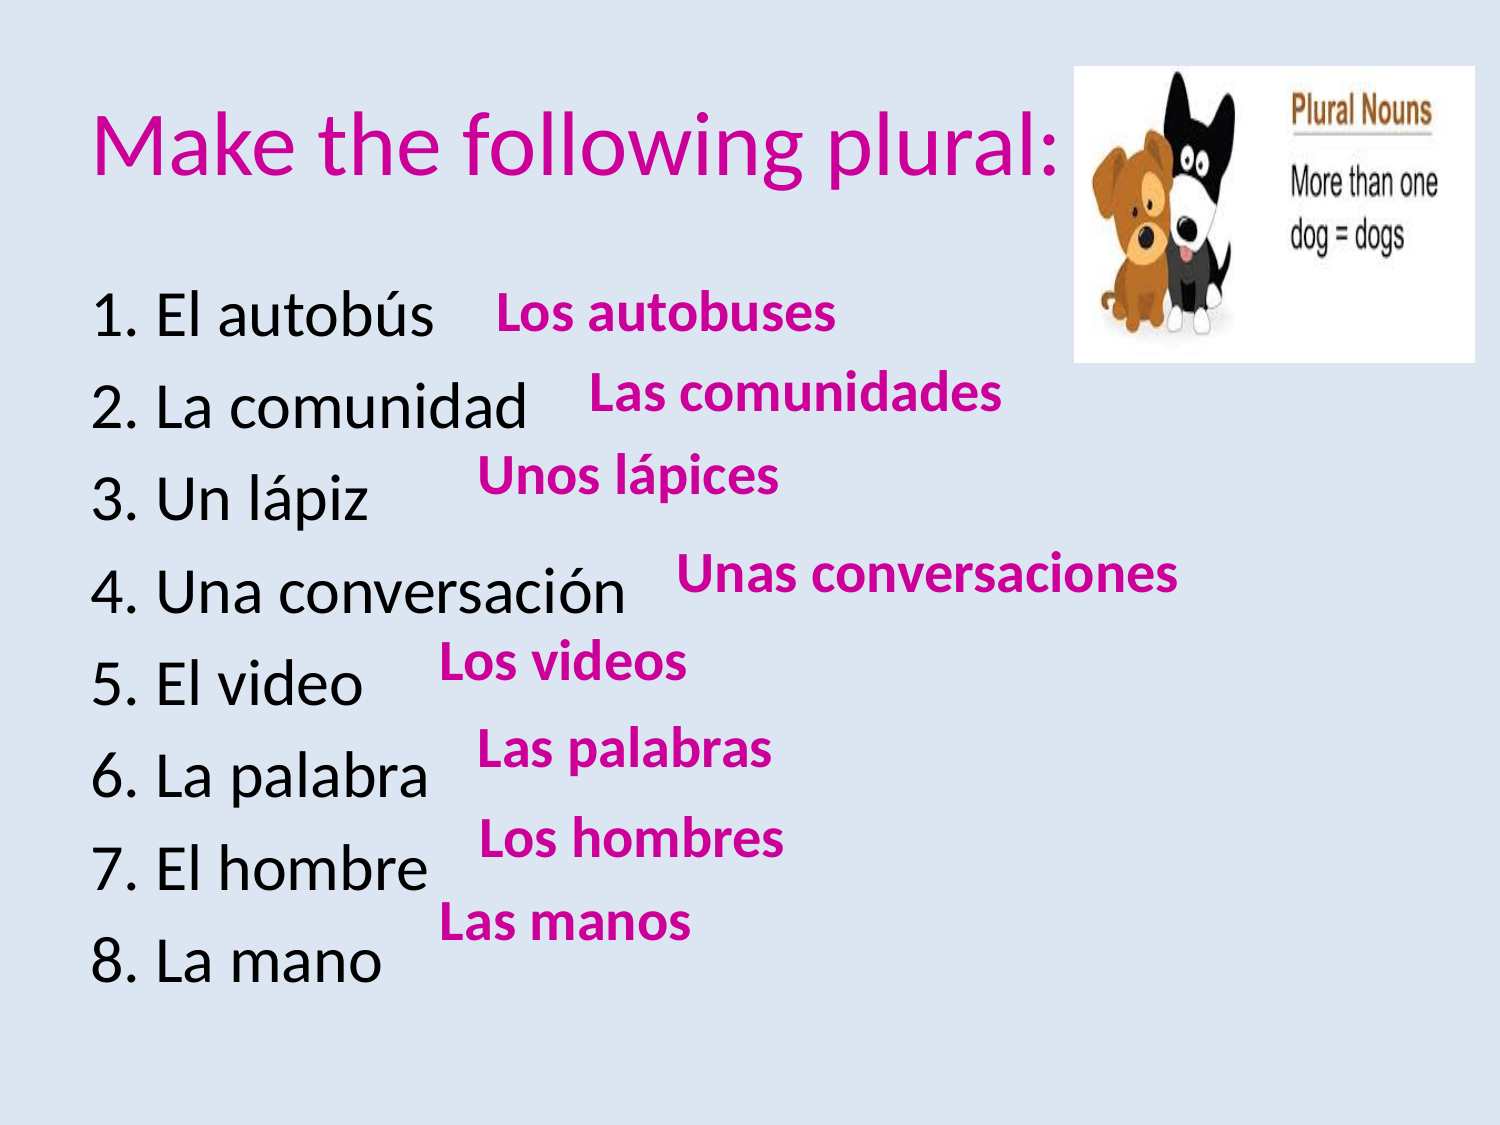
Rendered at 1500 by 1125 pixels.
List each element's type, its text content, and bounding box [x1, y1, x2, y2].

text_box Los hombres [464, 792, 928, 877]
text_box Unas conversaciones [662, 526, 1238, 611]
text_box Los videos [424, 614, 888, 699]
list 1. El autobús 2. La comunidad 3. Un lápiz 4. Una conversación 5. El video 6. La palabra 7. El hombre 8. La mano [75, 262, 1425, 1005]
picture [1074, 65, 1476, 363]
text_box Unos lápices [462, 428, 925, 514]
text_box Las manos [424, 875, 888, 960]
text_box Las comunidades [574, 345, 1038, 431]
text_box Las palabras [462, 702, 925, 787]
title Make the following plural: [75, 45, 1425, 233]
text_box Los autobuses [481, 265, 944, 351]
